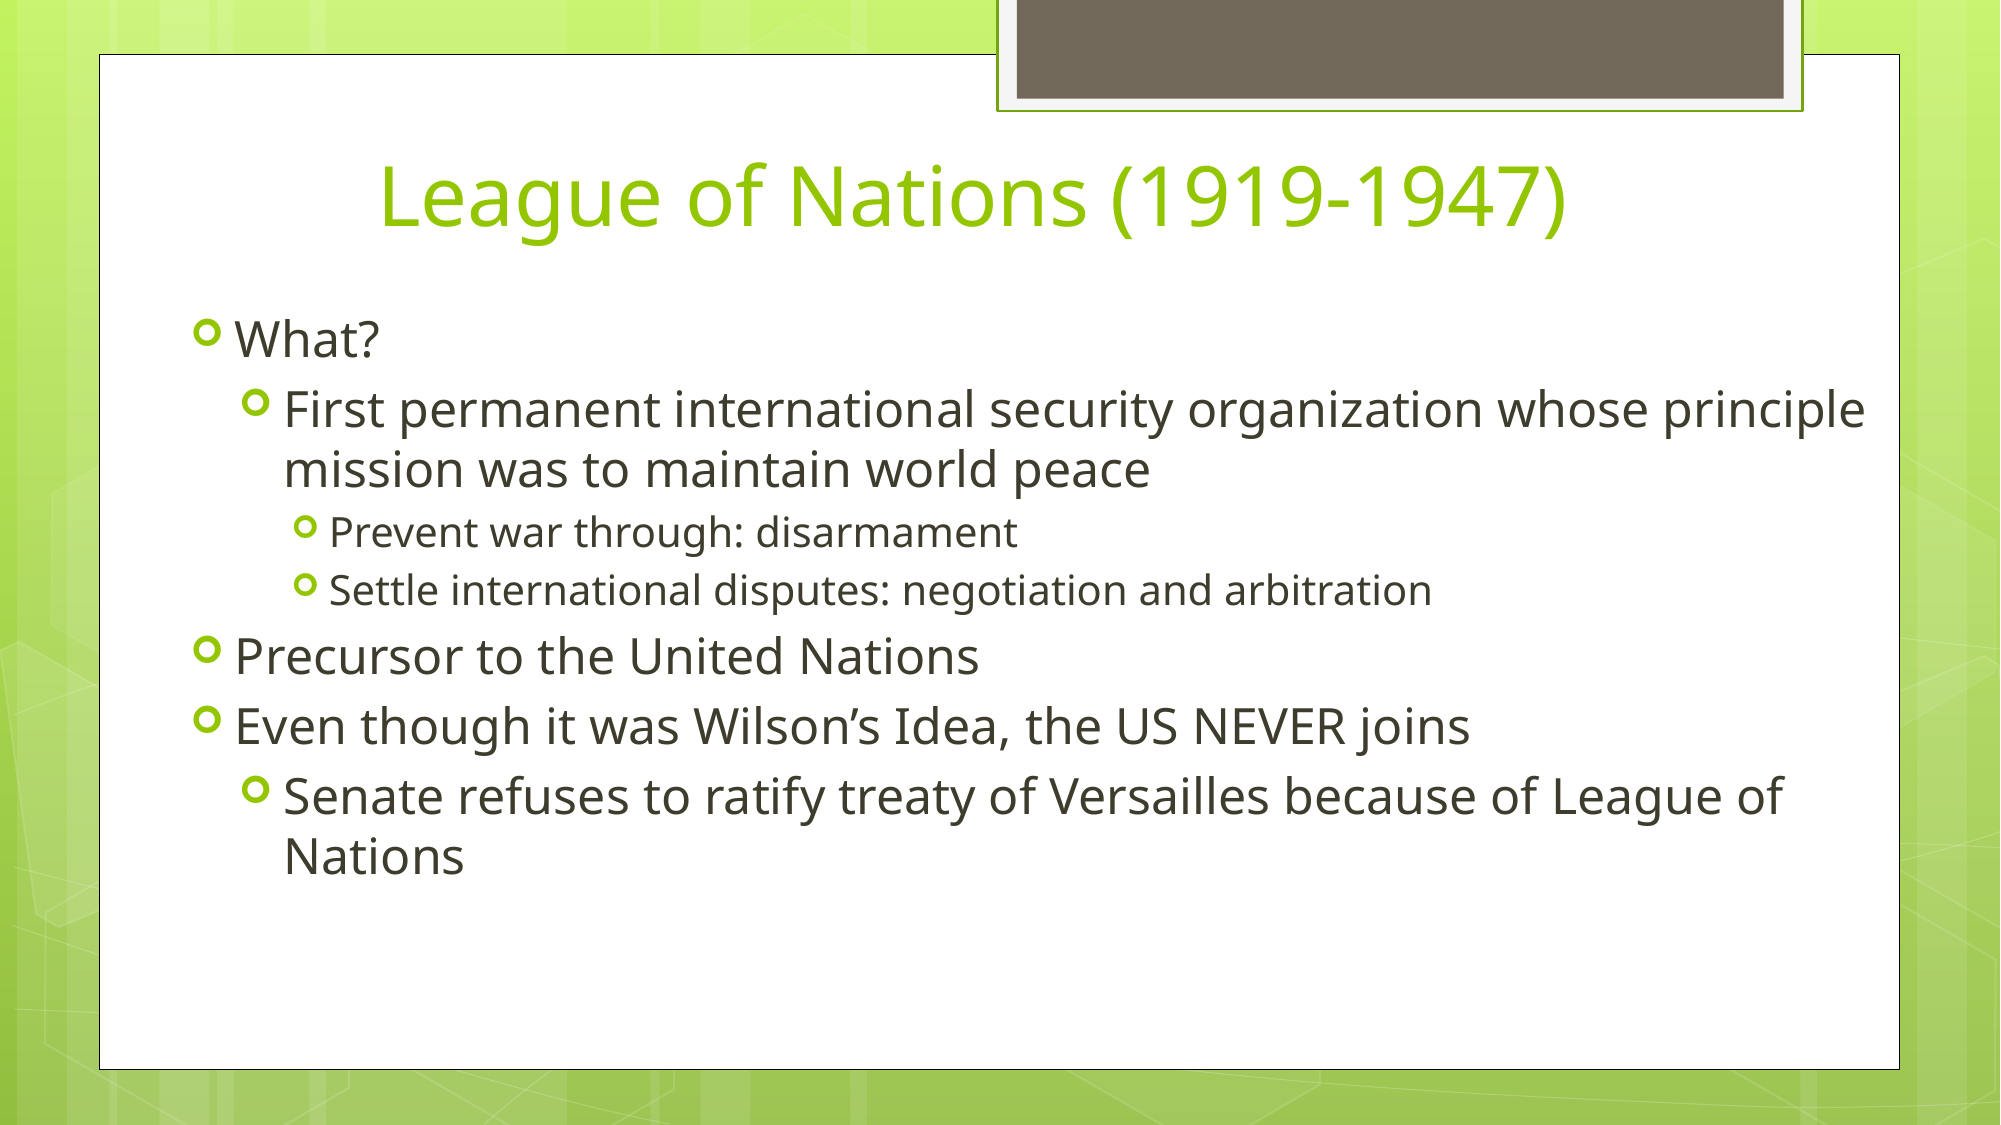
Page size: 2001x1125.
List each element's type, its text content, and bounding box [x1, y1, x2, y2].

text_box League of Nations (1919-1947) [362, 62, 1700, 250]
list What? First permanent international security organization whose principle mission was to maintain world peace Prevent war through: disarmament Settle international disputes: negotiation and arbitration Precursor to the United Nations Even though it was Wilson’s Idea, the US NEVER joins Senate refuses to ratify treaty of Versailles because of League of Nations [163, 299, 1897, 1075]
